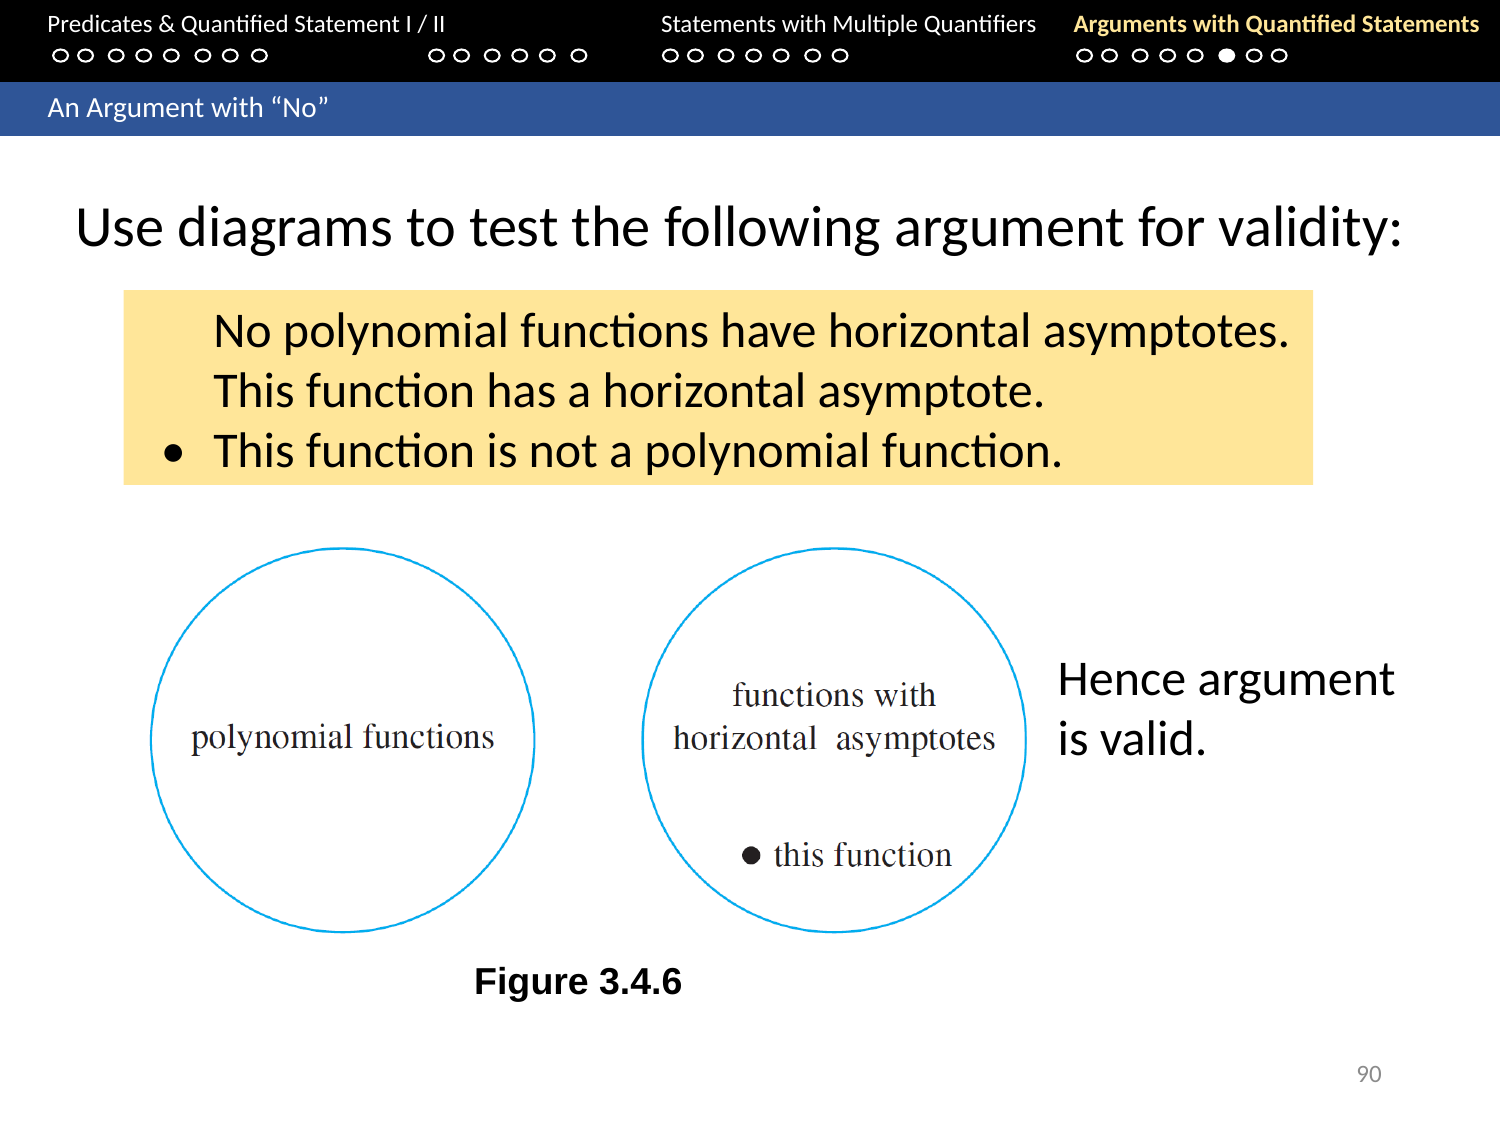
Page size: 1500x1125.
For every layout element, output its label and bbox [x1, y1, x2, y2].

text_box [1043, 637, 1414, 773]
text_box [0, 0, 1500, 136]
slide_number [1059, 1042, 1397, 1103]
text_box [60, 180, 1435, 265]
text_box [122, 537, 1035, 1011]
text_box [123, 290, 1314, 485]
